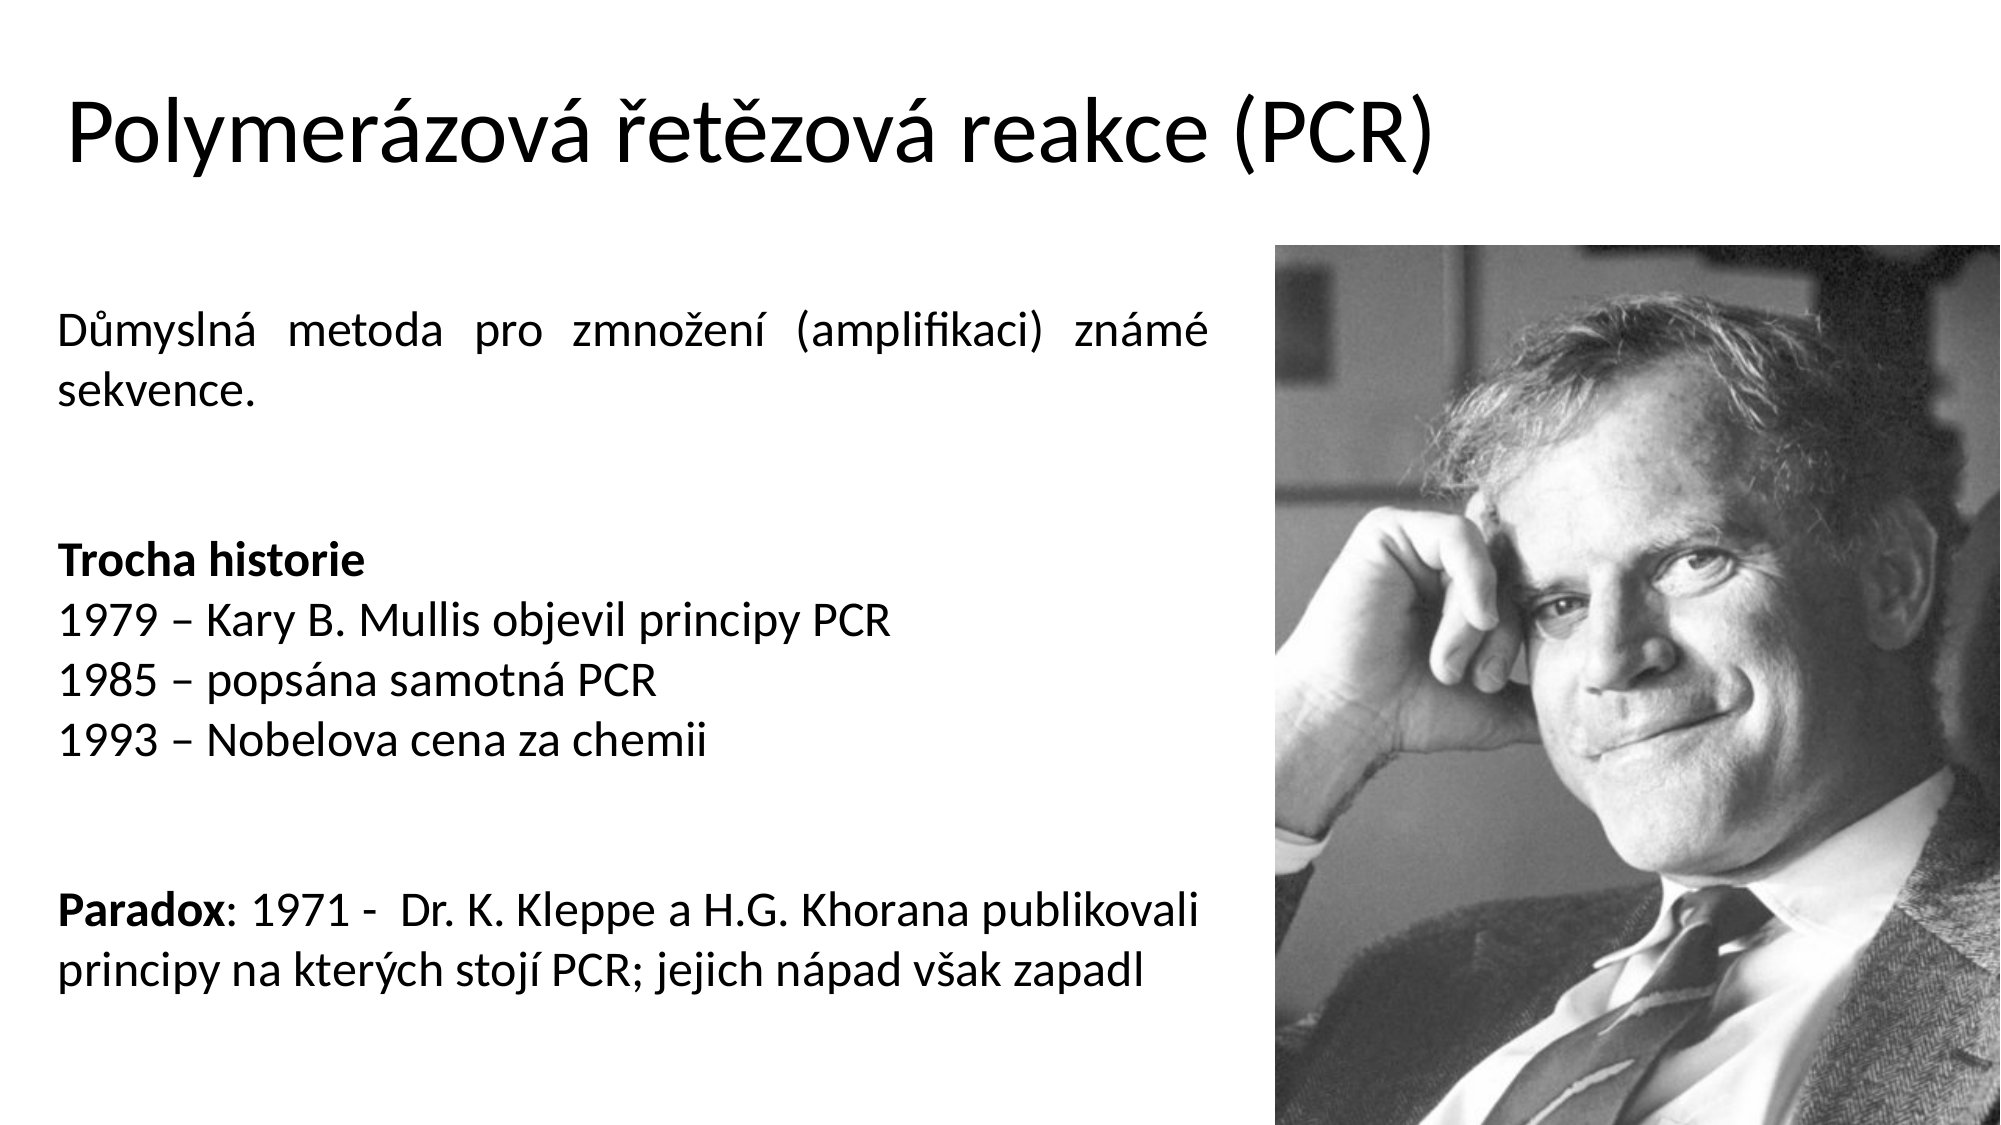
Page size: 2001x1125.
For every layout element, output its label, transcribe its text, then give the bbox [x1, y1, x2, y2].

text_box Důmyslná metoda pro zmnožení (amplifikaci) známé sekvence. Trocha historie 1979 – Kary B. Mullis objevil principy PCR 1985 – popsána samotná PCR 1993 – Nobelova cena za chemii Paradox: 1971 - Dr. K. Kleppe a H.G. Khorana publikovali principy na kterých stojí PCR; jejich nápad však zapadl [43, 289, 1225, 1004]
text_box Polymerázová řetězová reakce (PCR) [55, 0, 1863, 279]
picture [1274, 245, 2000, 1125]
